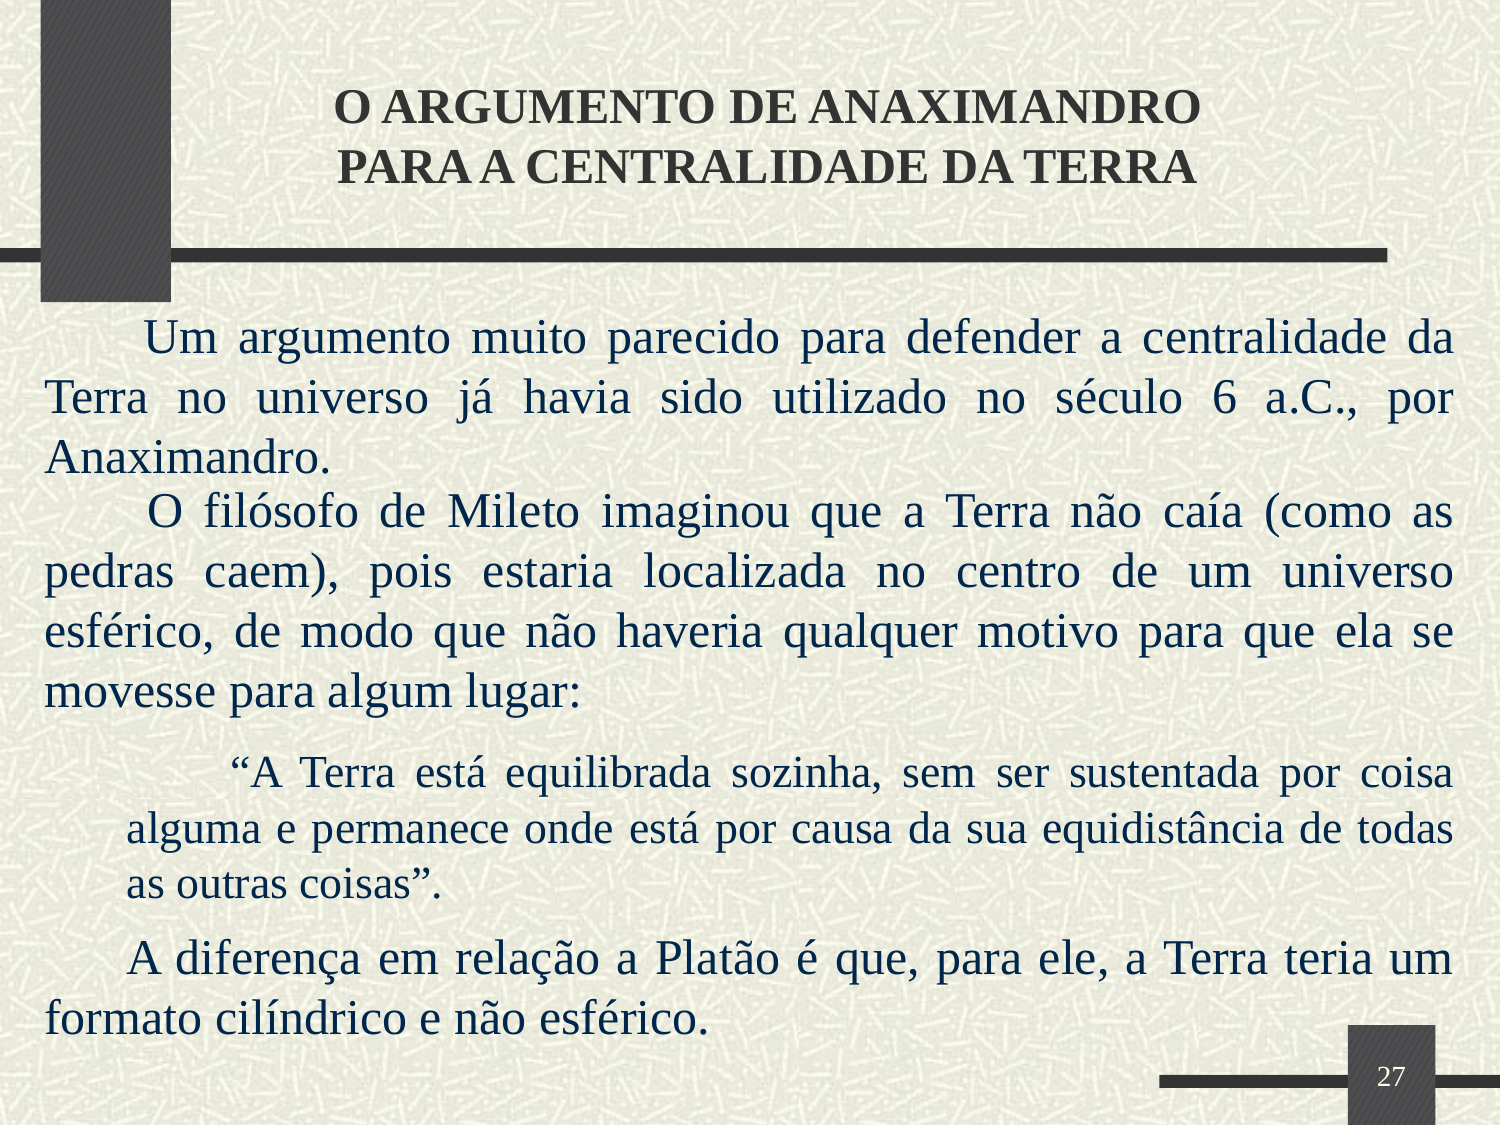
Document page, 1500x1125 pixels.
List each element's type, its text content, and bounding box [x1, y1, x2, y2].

text_box “A Terra está equilibrada sozinha, sem ser sustentada por coisa alguma e permanece onde está por causa da sua equidistância de todas as outras coisas”. [112, 729, 1471, 915]
picture [1436, 1088, 1500, 1125]
text_box A diferença em relação a Platão é que, para ele, a Terra teria um formato cilíndrico e não esférico. [29, 916, 1471, 1052]
picture [0, 0, 1500, 1125]
slide_number 27 [1347, 1052, 1436, 1125]
text_box Um argumento muito parecido para defender a centralidade da Terra no universo já havia sido utilizado no século 6 a.C., por Anaximandro. [29, 296, 1471, 470]
text_box O filósofo de Mileto imaginou que a Terra não caía (como as pedras caem), pois estaria localizada no centro de um universo esférico, de modo que não haveria qualquer motivo para que ela se movesse para algum lugar: [29, 470, 1471, 726]
text_box O ARGUMENTO DE ANAXIMANDRO PARA A CENTRALIDADE DA TERRA [277, 66, 1258, 202]
picture [0, 0, 40, 248]
